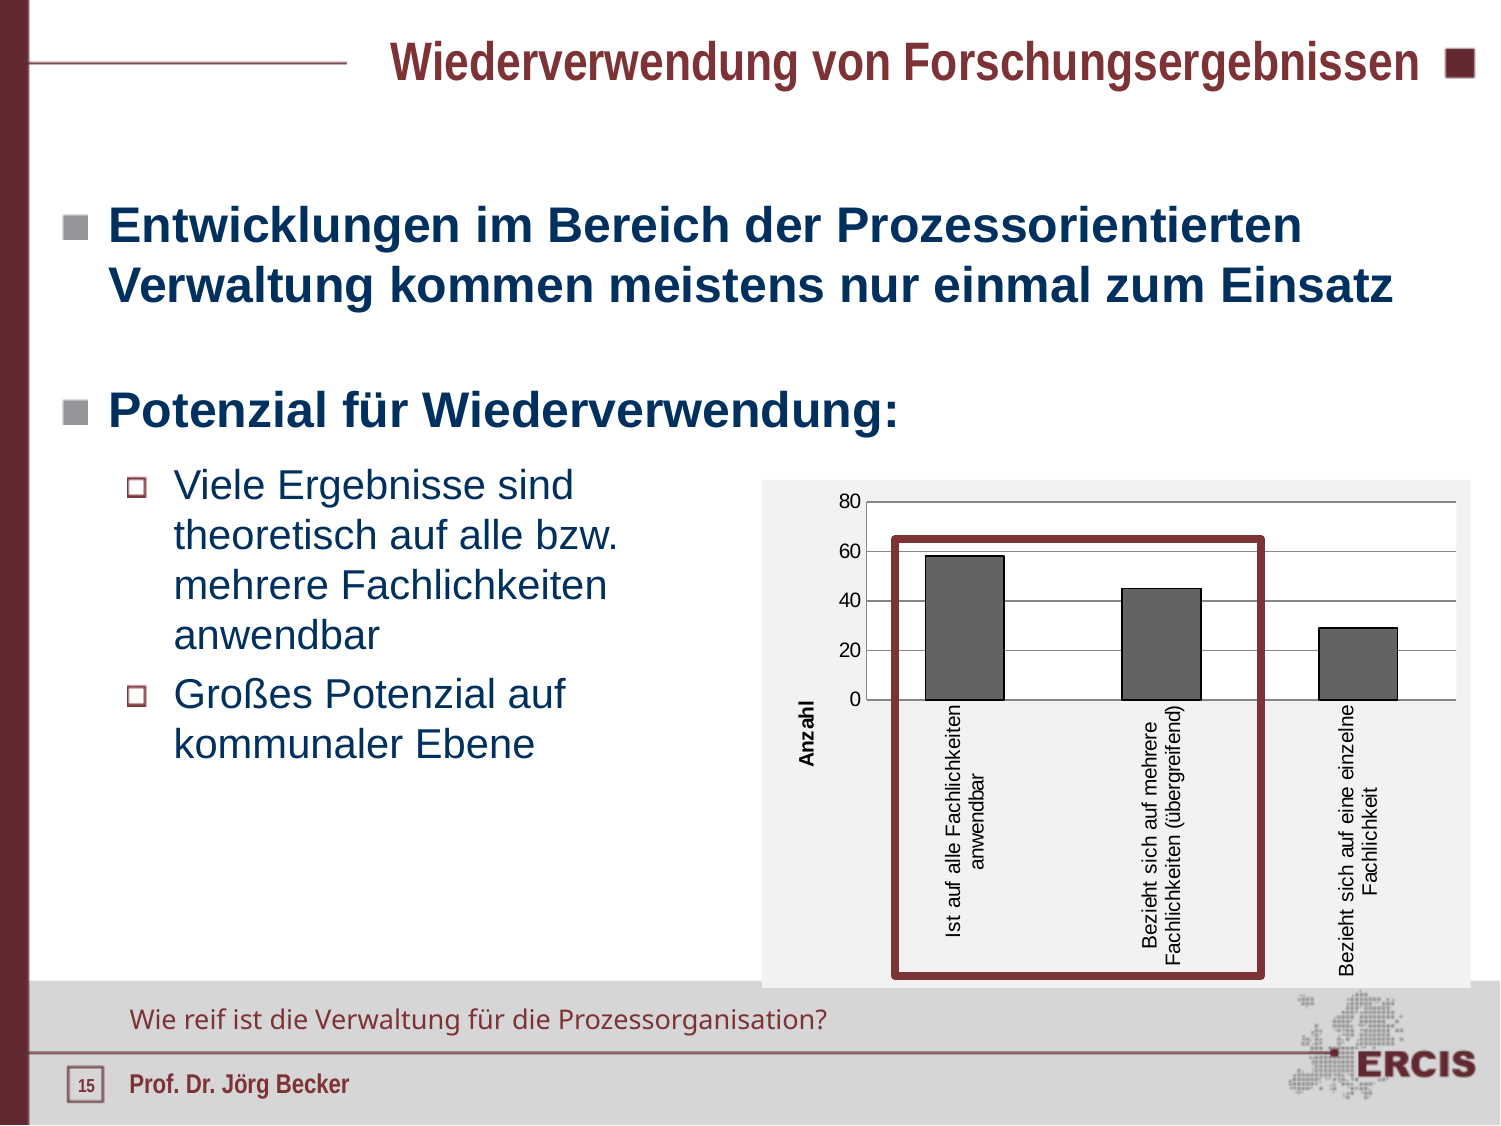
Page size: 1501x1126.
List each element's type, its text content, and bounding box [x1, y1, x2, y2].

list Entwicklungen im Bereich der Prozessorientierten Verwaltung kommen meistens nur einmal zum Einsatz Potenzial für Wiederverwendung: Viele Ergebnisse sind theoretisch auf alle bzw. mehrere Fachlichkeiten anwendbar Großes Potenzial auf kommunaler Ebene [33, 182, 1469, 963]
chart [761, 479, 1471, 989]
picture [0, 0, 1501, 1125]
title Wiederverwendung von Forschungsergebnissen [346, 26, 1426, 93]
